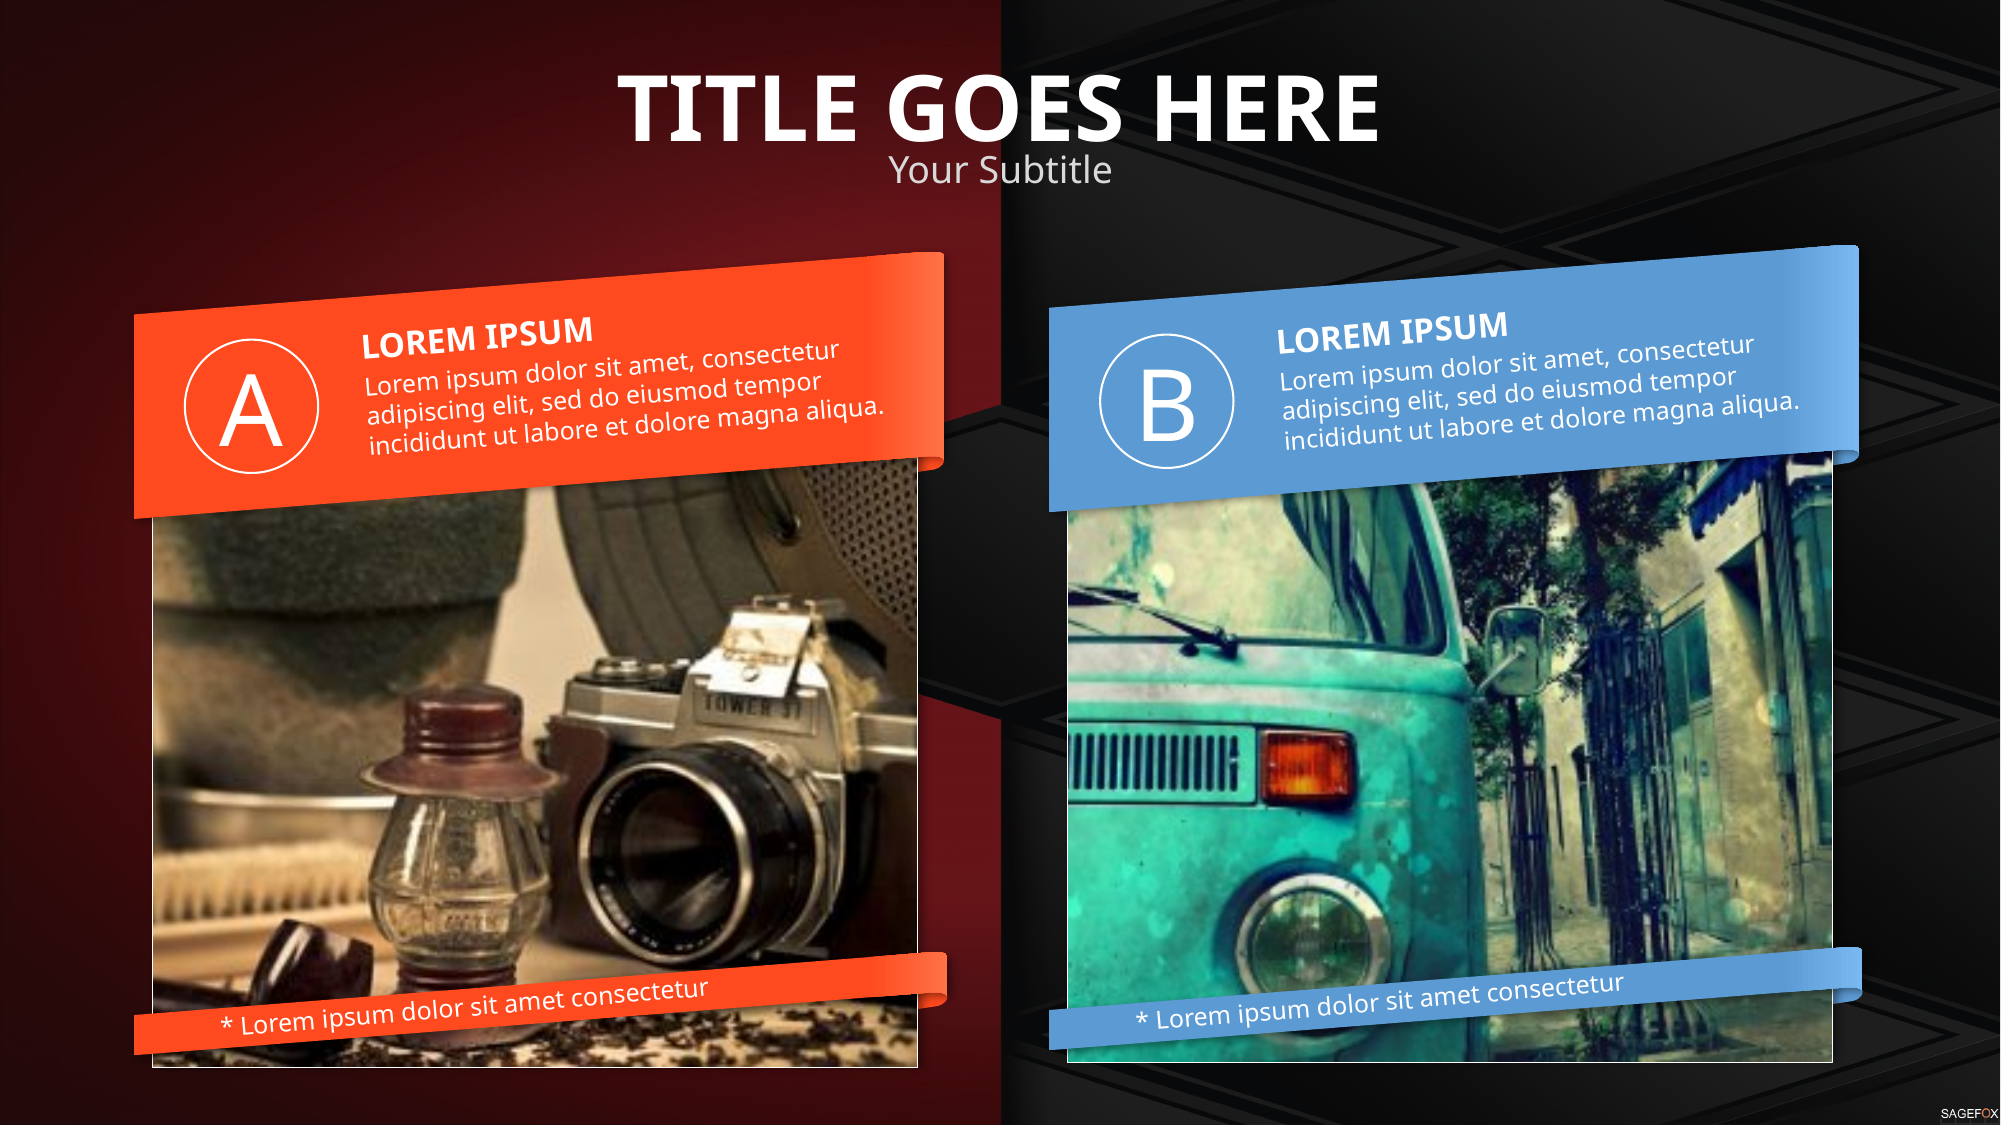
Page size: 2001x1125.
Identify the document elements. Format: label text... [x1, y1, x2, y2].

text_box [133, 251, 945, 519]
text_box [1049, 947, 1863, 1051]
text_box [930, 466, 940, 471]
text_box [1067, 461, 1833, 1007]
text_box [548, 42, 1452, 199]
text_box [133, 952, 948, 1056]
text_box B [1100, 334, 1234, 468]
text_box * Lorem ipsum dolor sit amet consectetur [1123, 955, 1681, 1043]
text_box A [184, 339, 319, 473]
text_box [1067, 1000, 1833, 1063]
text_box [152, 468, 918, 1011]
text_box [152, 1004, 918, 1068]
text_box [1049, 244, 1860, 513]
picture [0, 0, 2001, 1125]
text_box [1846, 999, 1858, 1003]
text_box LOREM IPSUM Lorem ipsum dolor sit amet, consectetur adipiscing elit, sed do eiusmod tempor incididunt ut labore et dolore magna aliqua. [348, 278, 901, 467]
text_box [930, 1003, 943, 1008]
text_box * Lorem ipsum dolor sit amet consectetur [208, 960, 766, 1048]
text_box LOREM IPSUM Lorem ipsum dolor sit amet, consectetur adipiscing elit, sed do eiusmod tempor incididunt ut labore et dolore magna aliqua. [1264, 273, 1816, 462]
